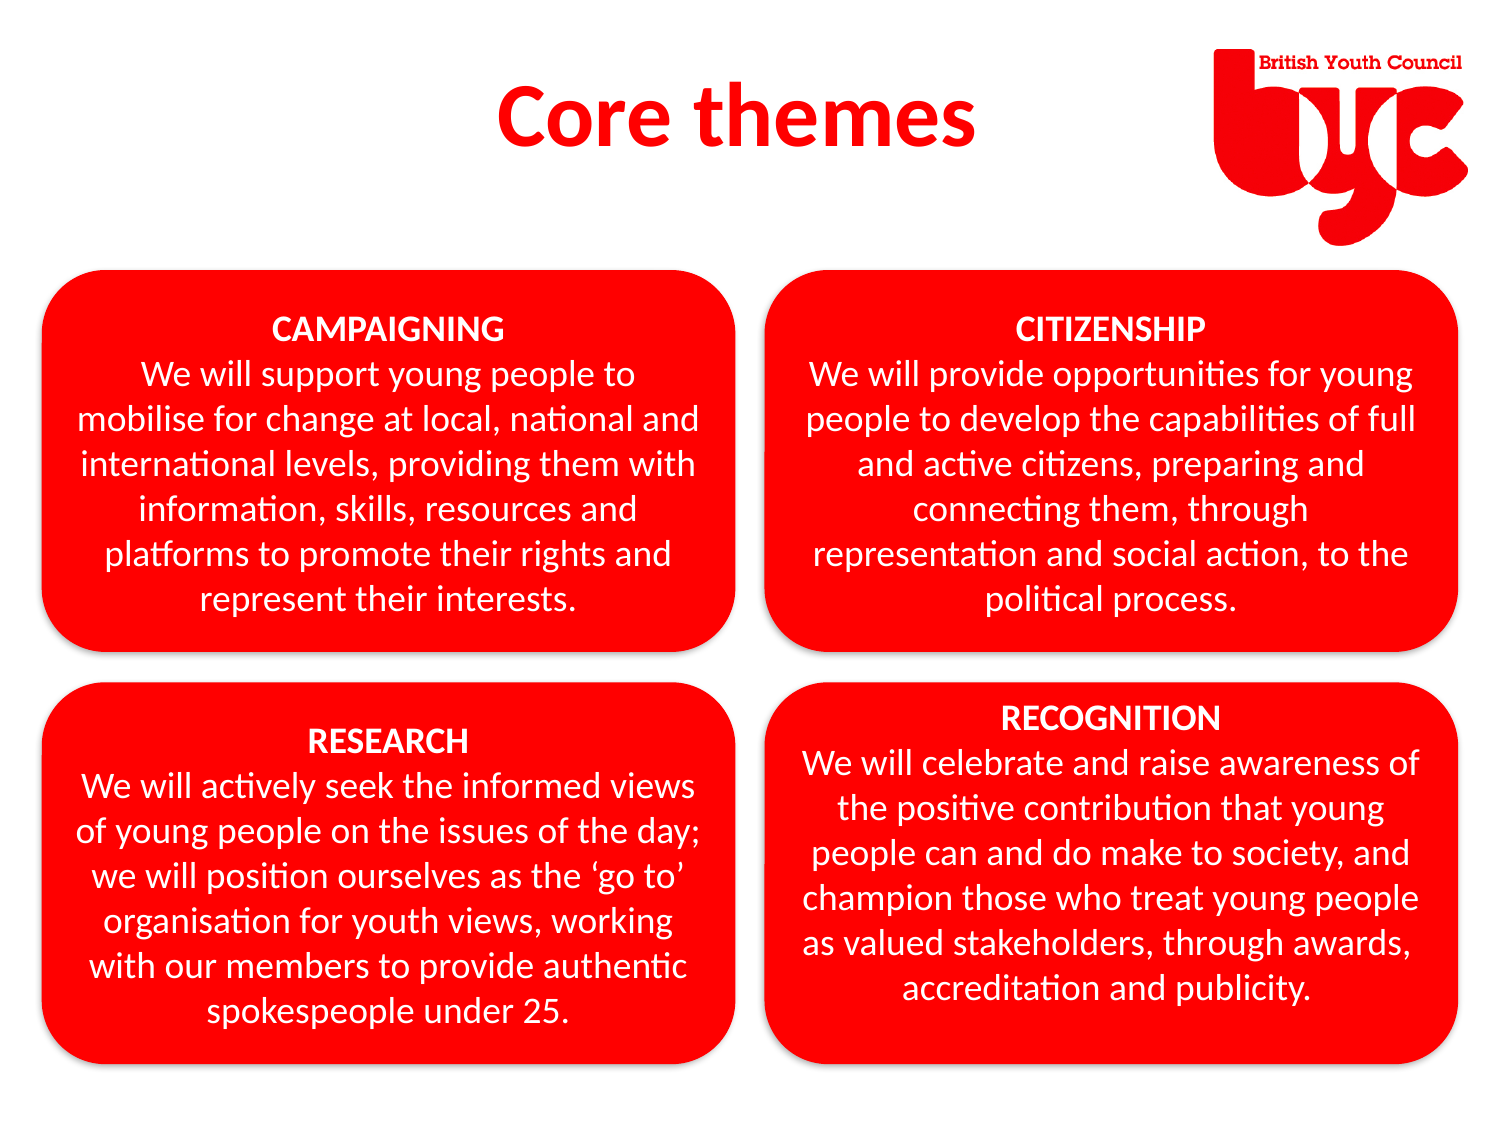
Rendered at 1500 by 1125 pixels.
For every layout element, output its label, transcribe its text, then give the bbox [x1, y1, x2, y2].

text_box RECOGNITION We will celebrate and raise awareness of the positive contribution that young people can and do make to society, and champion those who treat young people as valued stakeholders, through awards, accreditation and publicity. [763, 681, 1459, 1065]
text_box CAMPAIGNING We will support young people to mobilise for change at local, national and international levels, providing them with information, skills, resources and platforms to promote their rights and represent their interests. [40, 269, 737, 653]
text_box CITIZENSHIP We will provide opportunities for young people to develop the capabilities of full and active citizens, preparing and connecting them, through representation and social action, to the political process. [763, 269, 1459, 653]
title Core themes [62, 15, 1413, 204]
picture [1212, 49, 1469, 246]
text_box RESEARCH We will actively seek the informed views of young people on the issues of the day; we will position ourselves as the ‘go to’ organisation for youth views, working with our members to provide authentic spokespeople under 25. [40, 681, 737, 1065]
